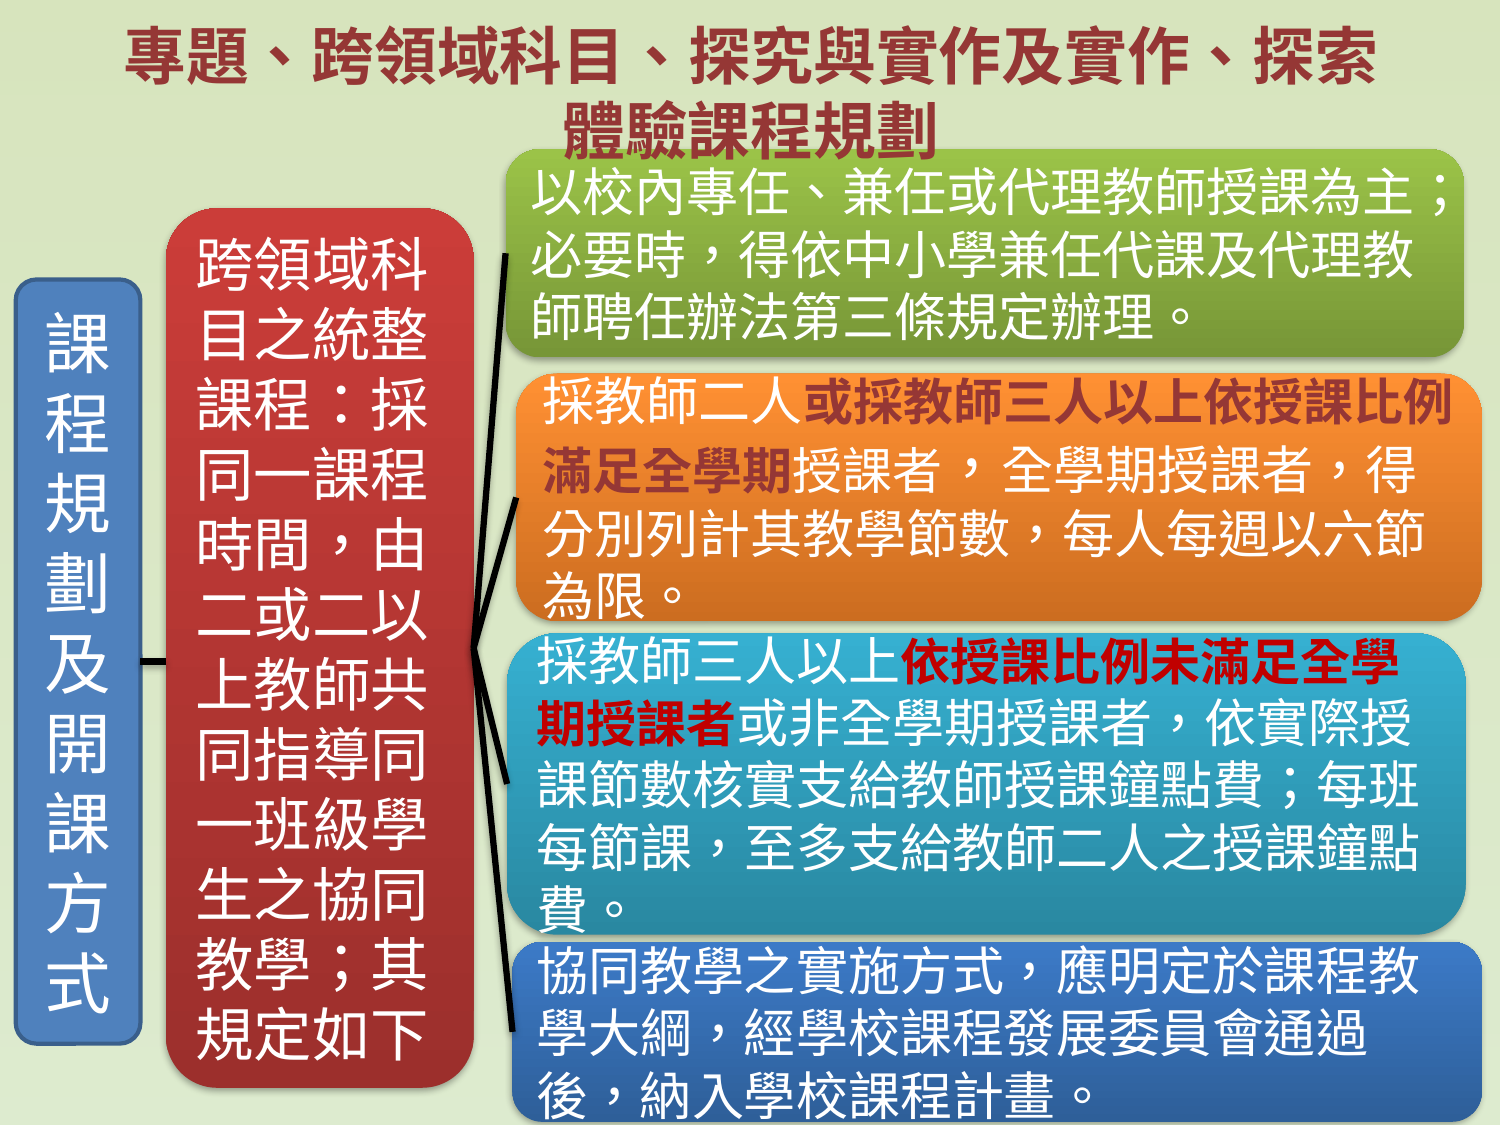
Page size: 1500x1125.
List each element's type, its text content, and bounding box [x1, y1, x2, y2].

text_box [473, 647, 513, 1033]
title 專題、跨領域科目、探究與實作及實作、探索體驗課程規劃 [78, 8, 1424, 176]
text_box 協同教學之實施方式，應明定於課程教學大綱，經學校課程發展委員會通過 後，納入學校課程計畫。 [512, 941, 1482, 1122]
text_box 以校內專任、兼任或代理教師授課為主；必要時，得依中小學兼任代課及代理教師聘任辦法第三條規定辦理。 [505, 149, 1464, 358]
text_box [473, 253, 506, 496]
text_box 採教師三人以上依授課比例未滿足全學期授課者或非全學期授課者，依實際授課節數核實支給教師授課鐘點費；每班每節課，至多支給教師二人之授課鐘點費。 [516, 633, 1466, 935]
text_box 跨領域科目之統整課程：採同一課程時間，由二或二以上教師共同指導同一班級學生之協同教學；其規定如下 [165, 208, 474, 1088]
text_box 課程規劃及開課方式 [13, 277, 143, 1046]
text_box 採教師二人或採教師三人以上依授課比例滿足全學期授課者，全學期授課者，得分別列計其教學節數，每人每週以六節為限。 [516, 373, 1482, 622]
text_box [473, 497, 517, 649]
